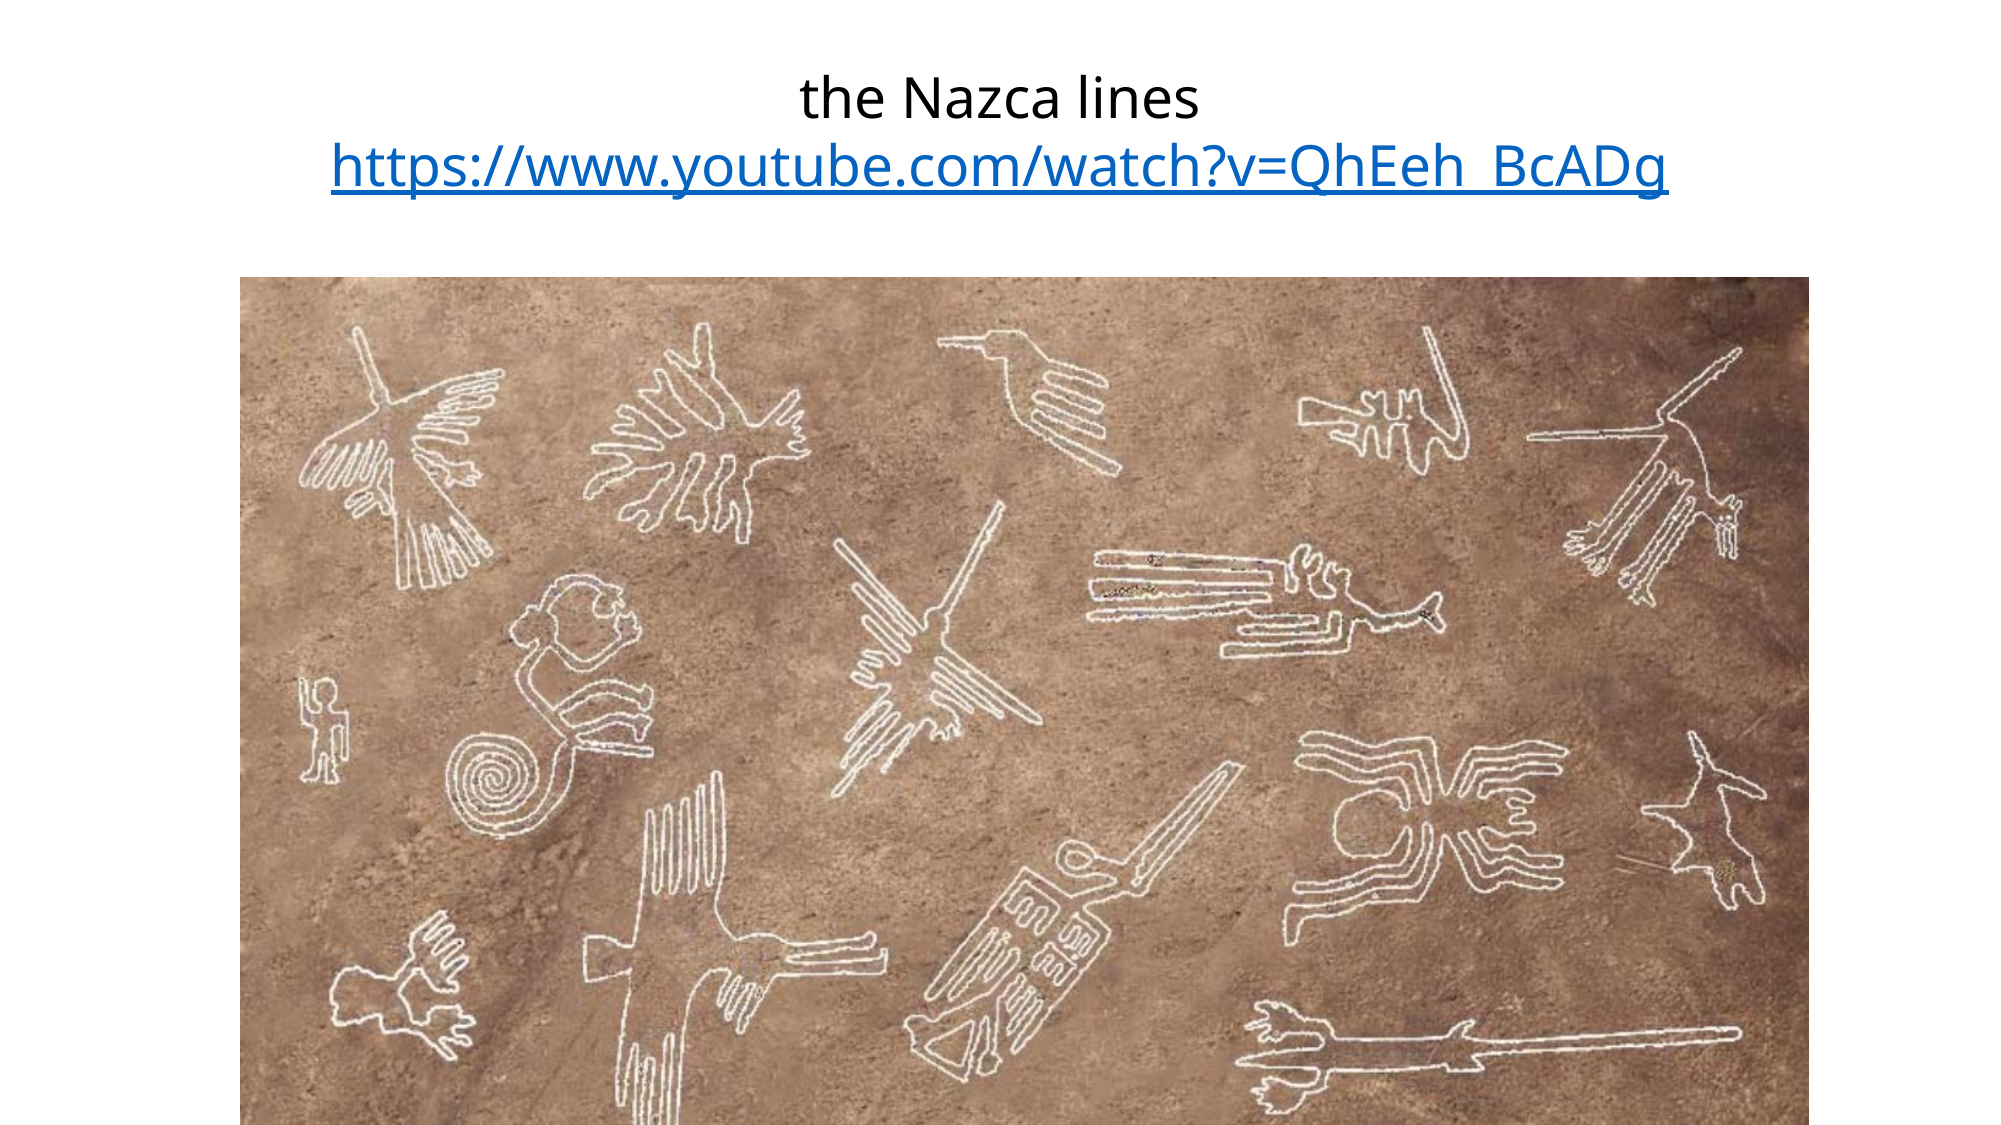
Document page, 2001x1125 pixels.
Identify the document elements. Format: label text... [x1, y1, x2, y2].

picture [240, 277, 1809, 1125]
title the Nazca lines https://www.youtube.com/watch?v=QhEeh_BcADg [137, 59, 1863, 278]
